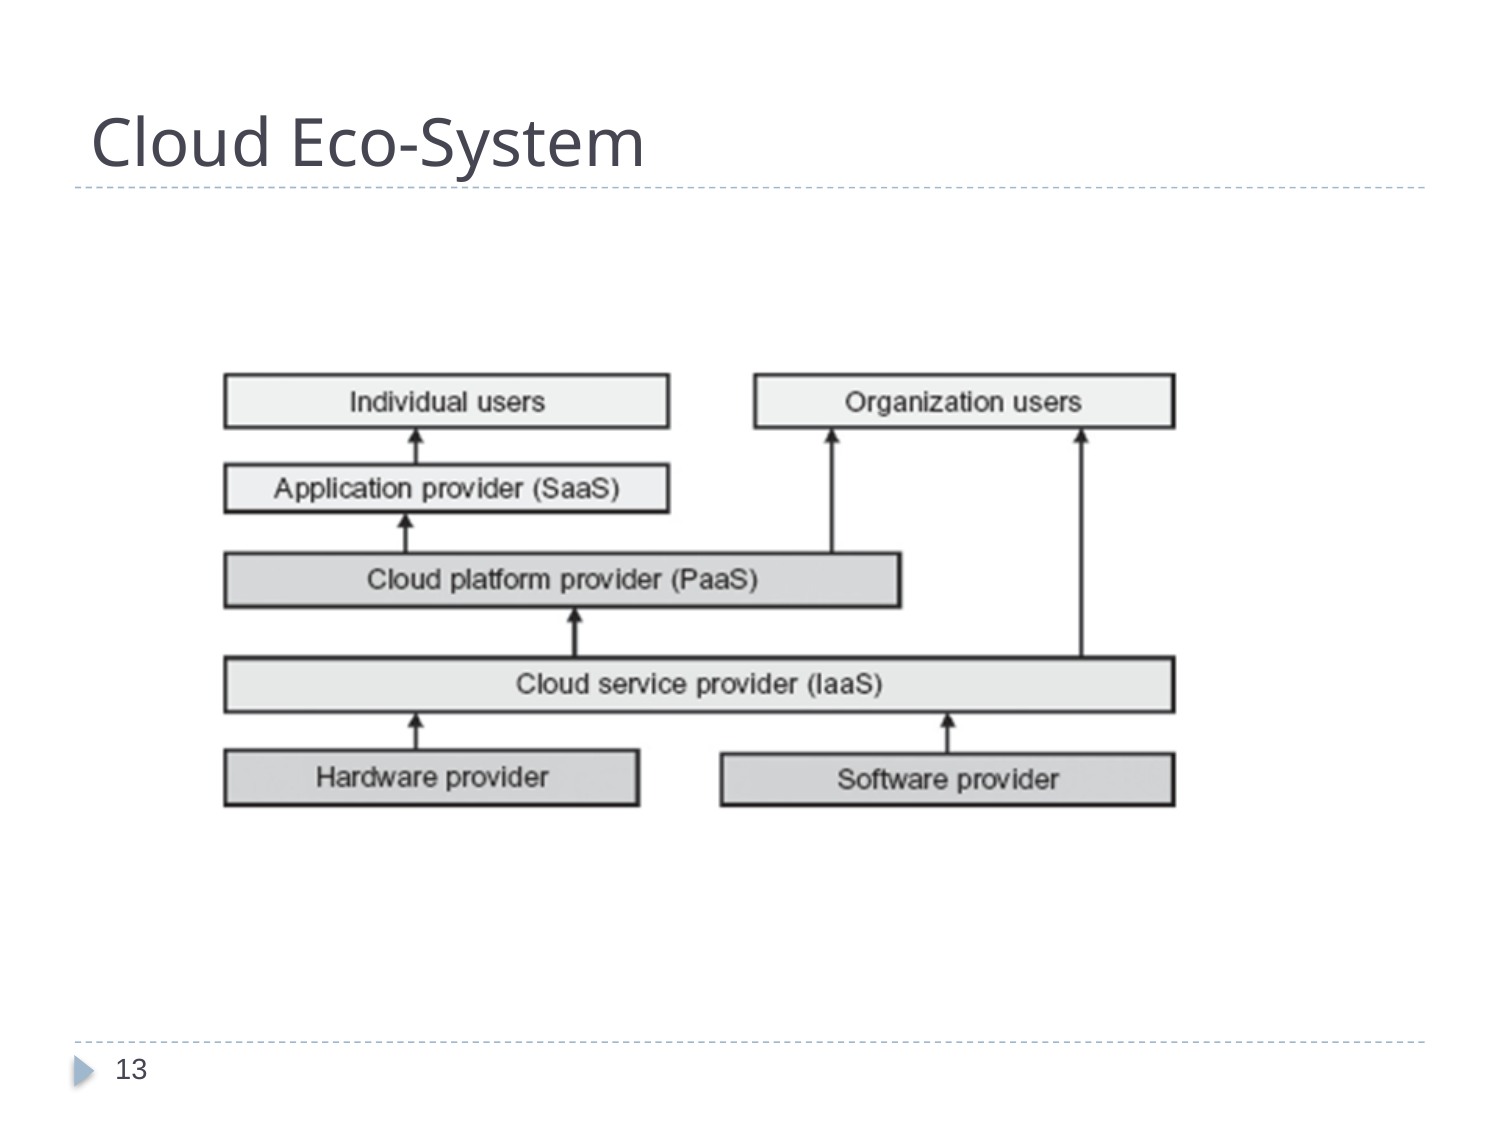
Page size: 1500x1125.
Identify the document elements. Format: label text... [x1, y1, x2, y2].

picture [187, 362, 1228, 840]
slide_number 13 [100, 1042, 426, 1103]
title Cloud Eco-System [75, 24, 1425, 188]
